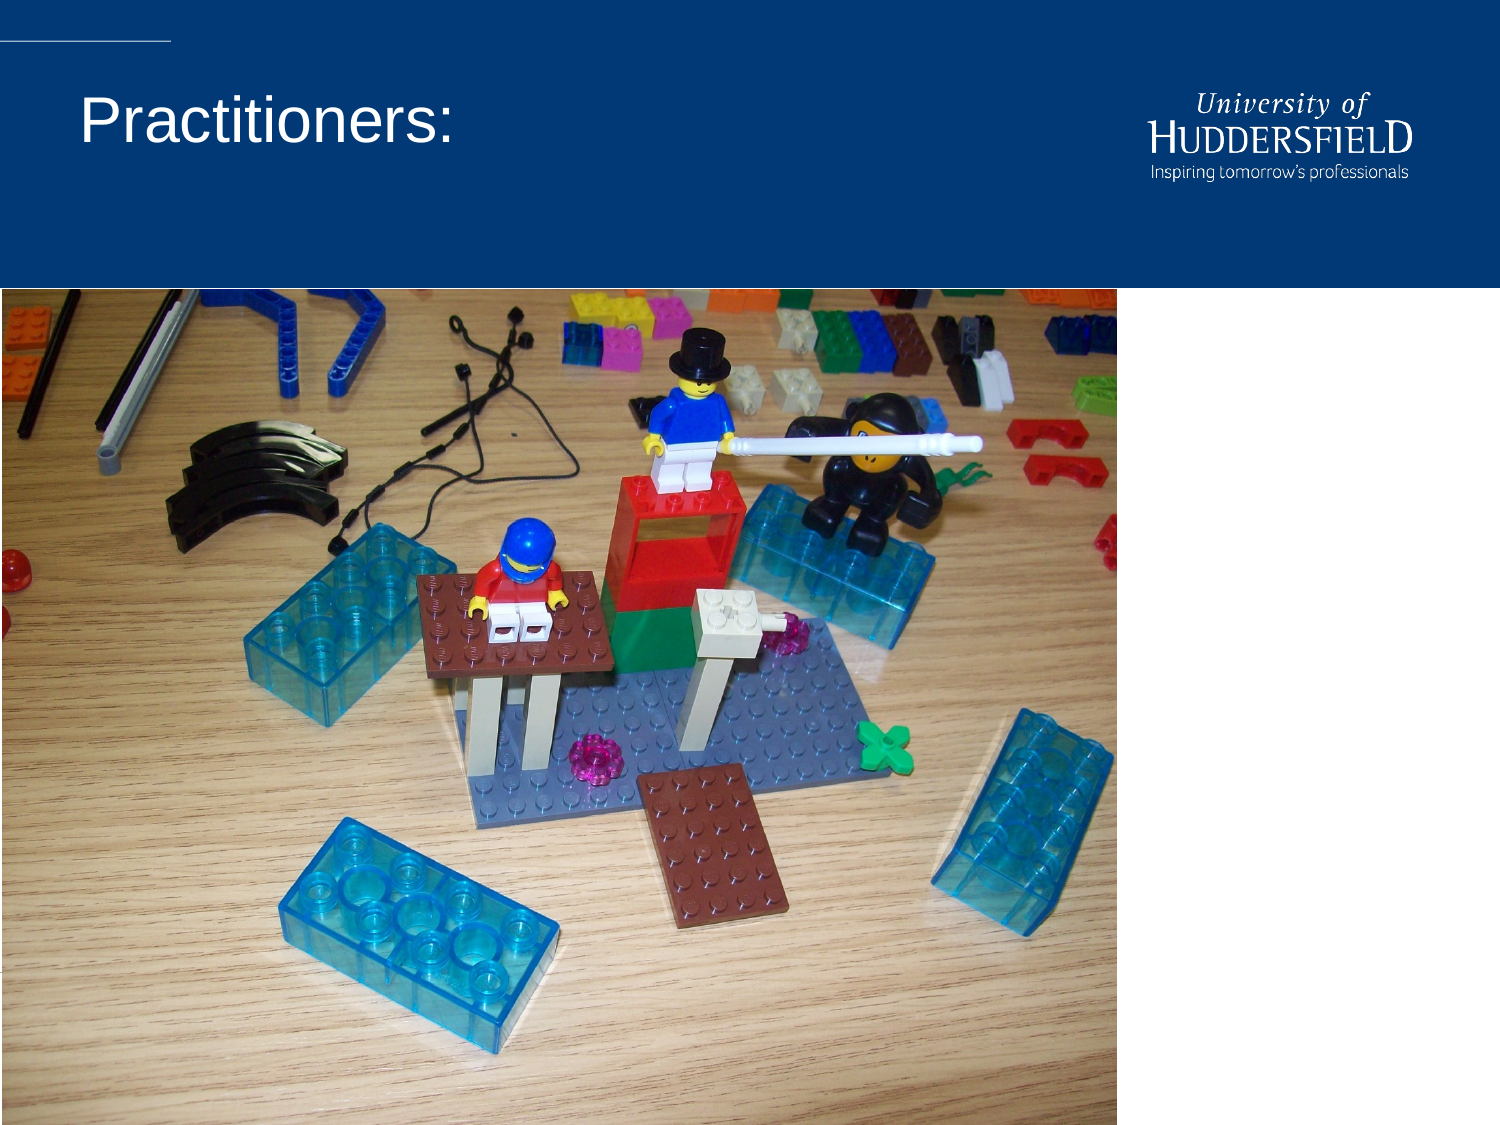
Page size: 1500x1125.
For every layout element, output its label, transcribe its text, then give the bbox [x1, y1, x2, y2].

title Practitioners: [64, 42, 1415, 191]
picture [0, 0, 1500, 1125]
